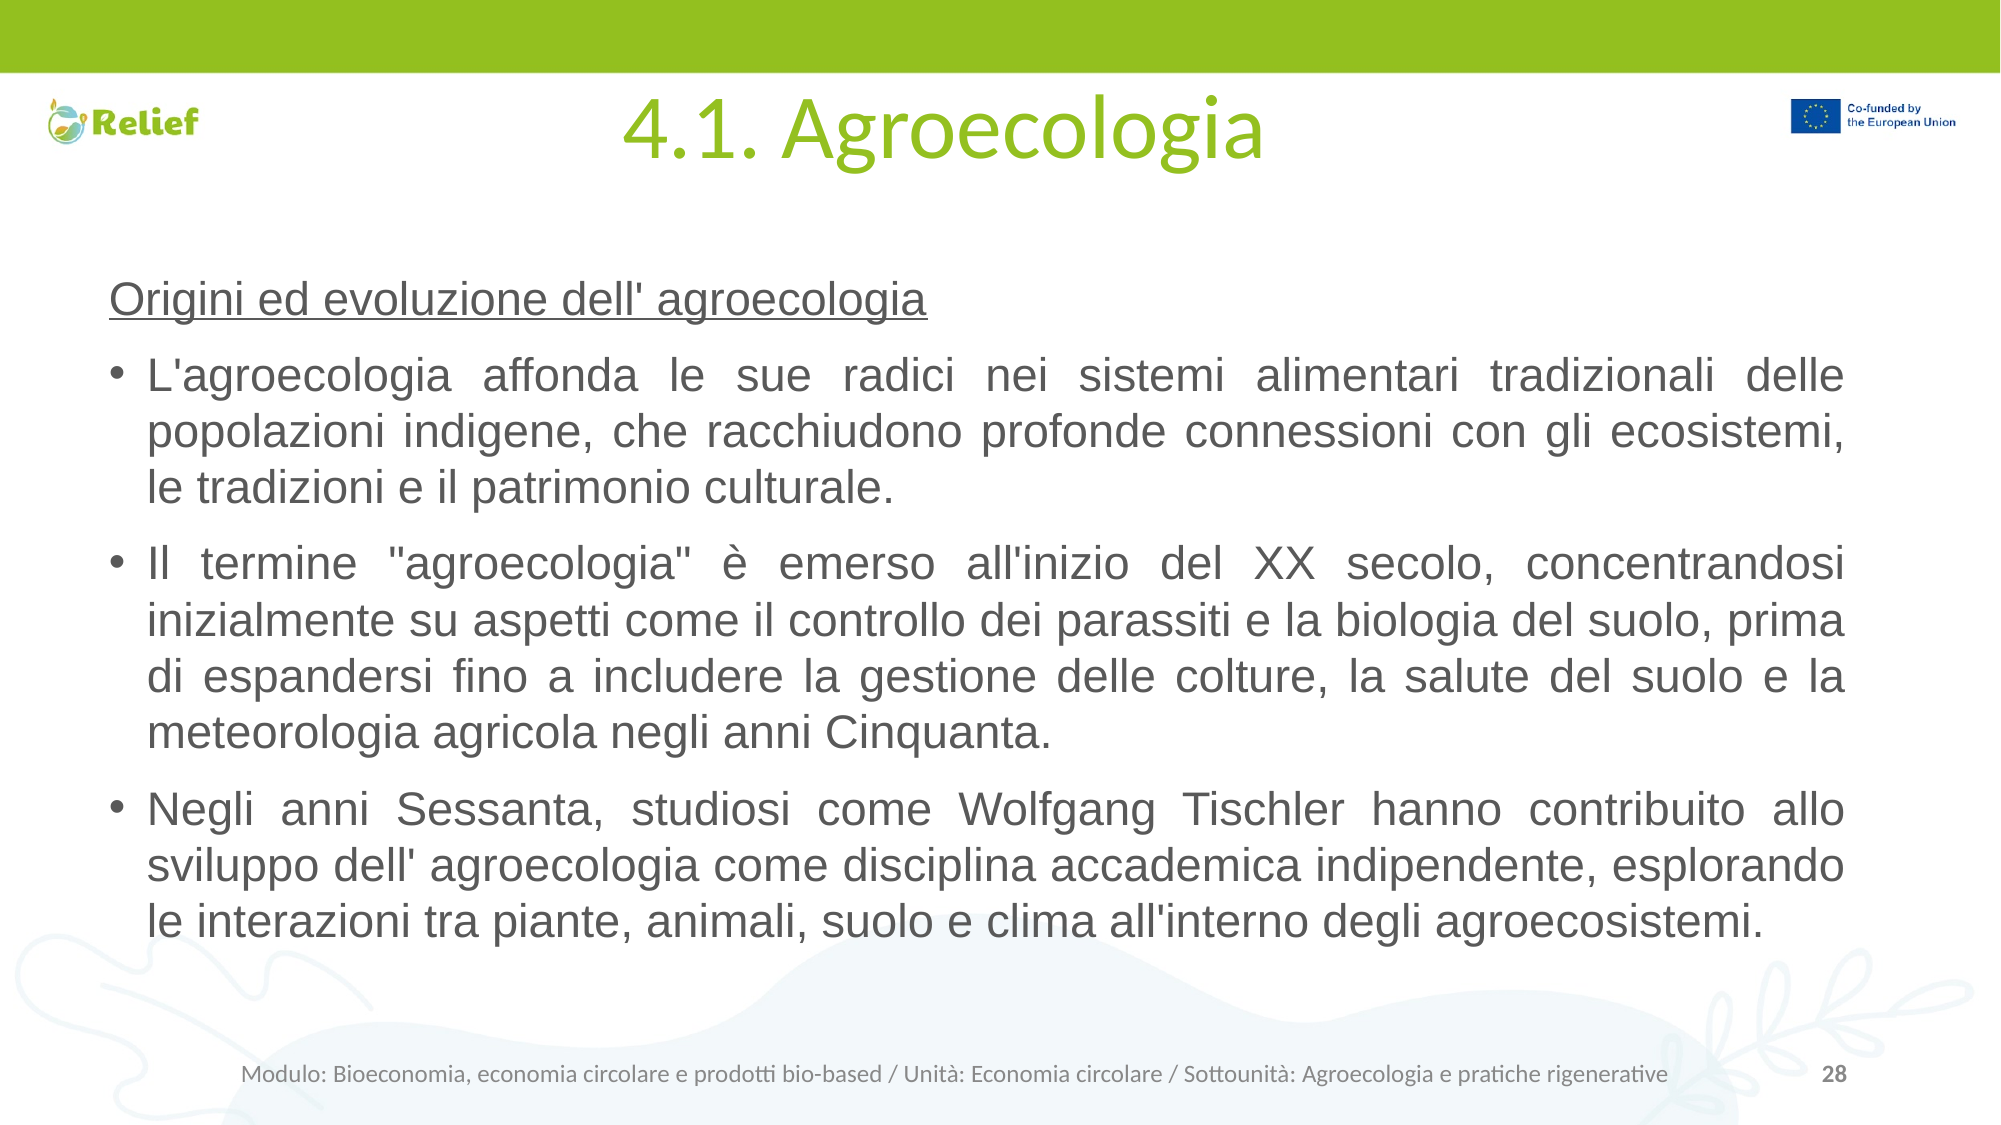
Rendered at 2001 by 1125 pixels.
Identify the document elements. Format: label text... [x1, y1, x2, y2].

picture [0, 0, 2001, 1125]
footer Modulo: Bioeconomia, economia circolare e prodotti bio-based / Unità: Economia circolare / Sottounità: Agroecologia e pratiche rigenerative [137, 1023, 1775, 1122]
list Origini ed evoluzione dell' agroecologia L'agroecologia affonda le sue radici nei sistemi alimentari tradizionali delle popolazioni indigene, che racchiudono profonde connessioni con gli ecosistemi, le tradizioni e il patrimonio culturale. Il termine "agroecologia" è emerso all'inizio del XX secolo, concentrandosi inizialmente su aspetti come il controllo dei parassiti e la biologia del suolo, prima di espandersi fino a includere la gestione delle colture, la salute del suolo e la meteorologia agricola negli anni Cinquanta. Negli anni Sessanta, studiosi come Wolfgang Tischler hanno contribuito allo sviluppo dell' agroecologia come disciplina accademica indipendente, esplorando le interazioni tra piante, animali, suolo e clima all'interno degli agroecosistemi. [93, 260, 1863, 975]
title 4.1. Agroecologia [607, 45, 1674, 212]
slide_number ‹#› [1787, 1042, 1863, 1103]
